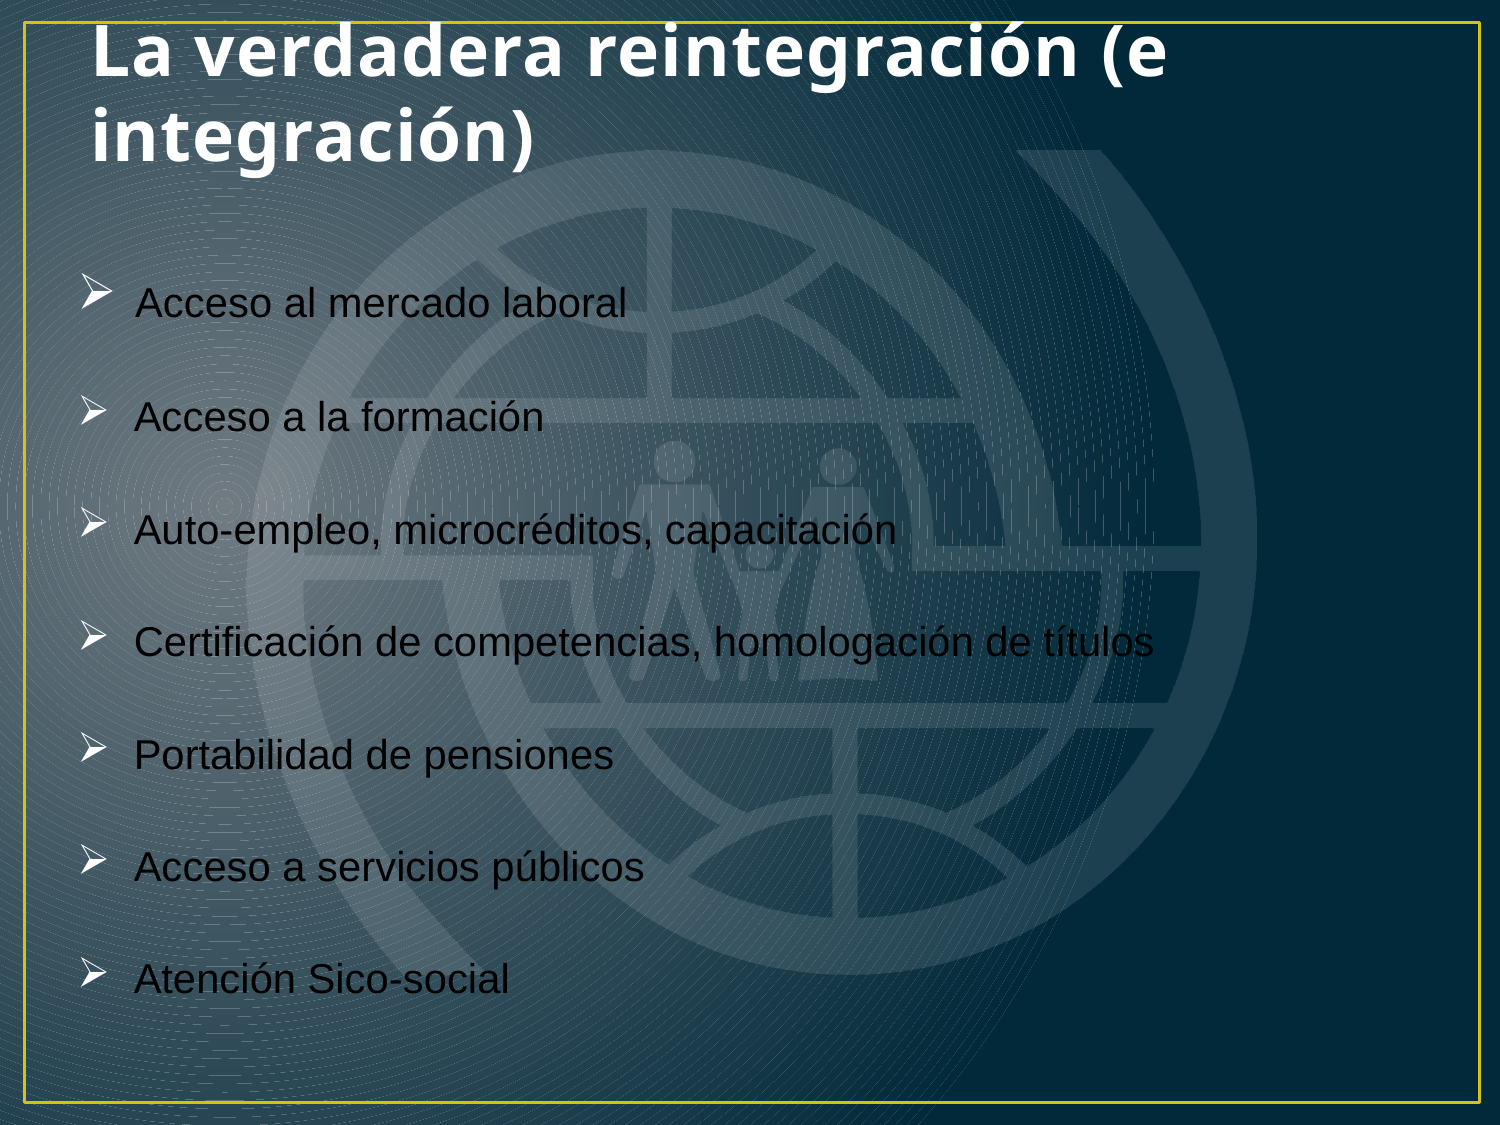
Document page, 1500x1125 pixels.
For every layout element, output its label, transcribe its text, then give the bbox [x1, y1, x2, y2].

list Acceso al mercado laboral Acceso a la formación Auto-empleo, microcréditos, capacitación Certificación de competencias, homologación de títulos Portabilidad de pensiones Acceso a servicios públicos Atención Sico-social [62, 262, 1413, 1006]
title La verdadera reintegración (e integración) [75, 0, 1425, 184]
picture [246, 184, 1178, 262]
